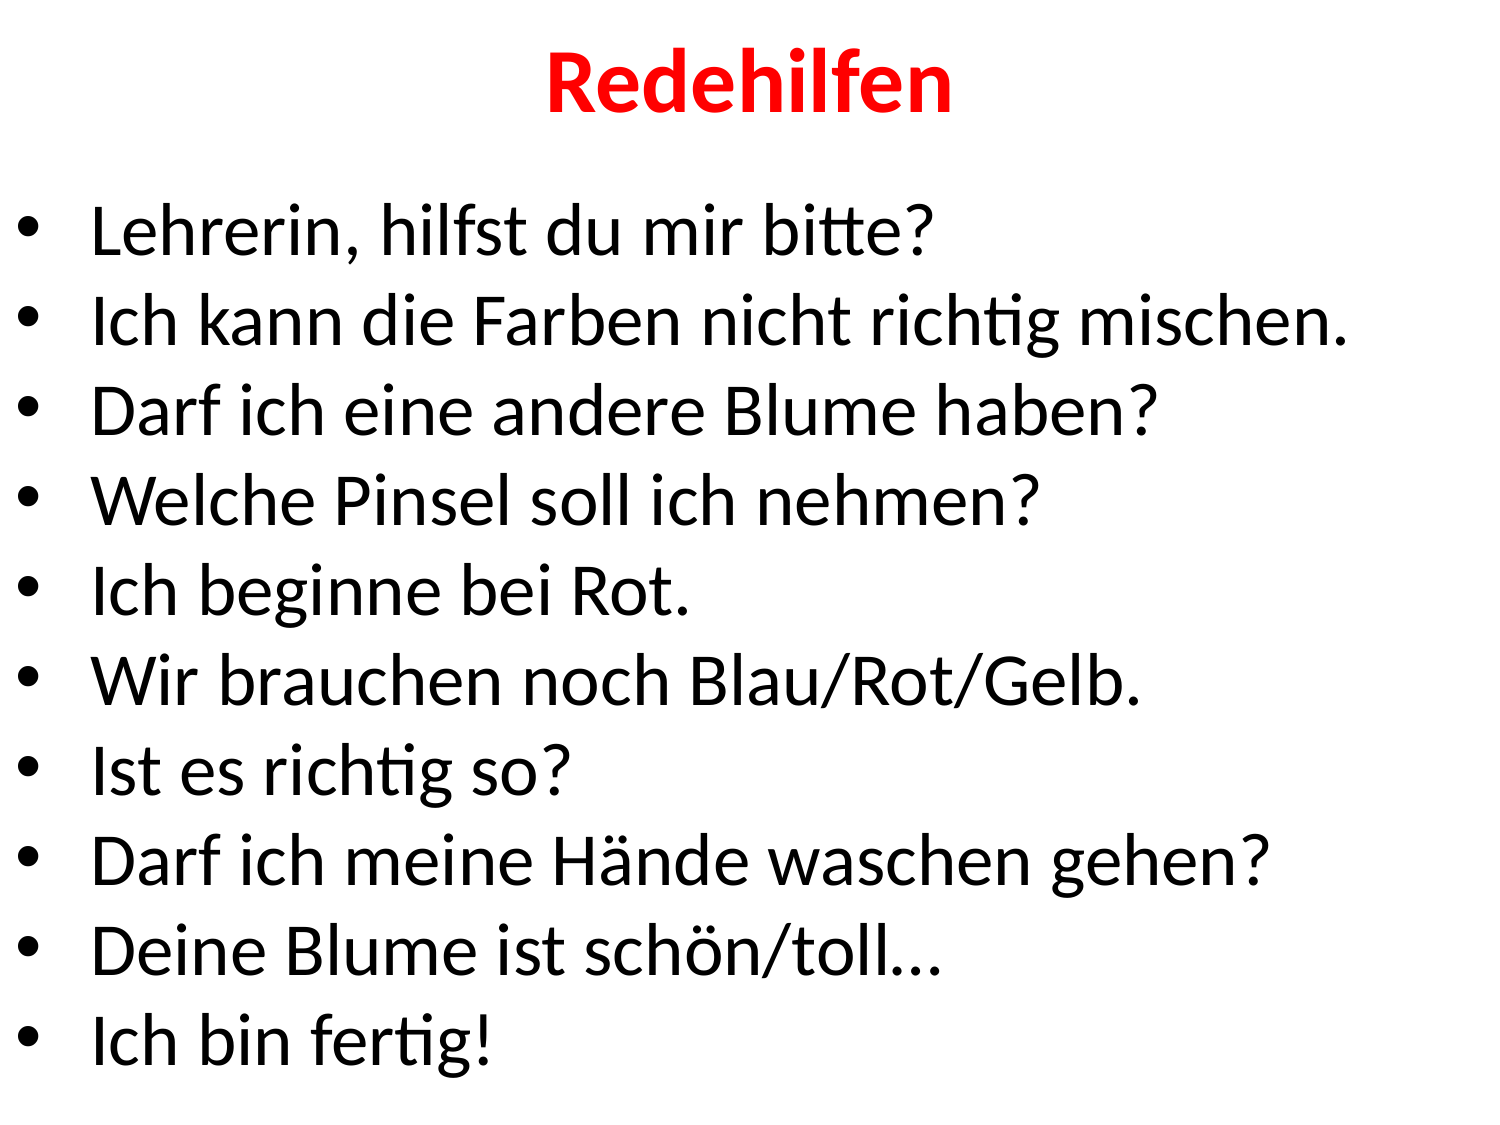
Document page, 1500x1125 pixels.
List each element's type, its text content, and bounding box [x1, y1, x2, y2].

text_box Lehrerin, hilfst du mir bitte? Ich kann die Farben nicht richtig mischen. Darf ich eine andere Blume haben? Welche Pinsel soll ich nehmen? Ich beginne bei Rot. Wir brauchen noch Blau/Rot/Gelb. Ist es richtig so? Darf ich meine Hände waschen gehen? Deine Blume ist schön/toll… Ich bin fertig! [0, 172, 1500, 1125]
title Redehilfen [0, 0, 1500, 152]
